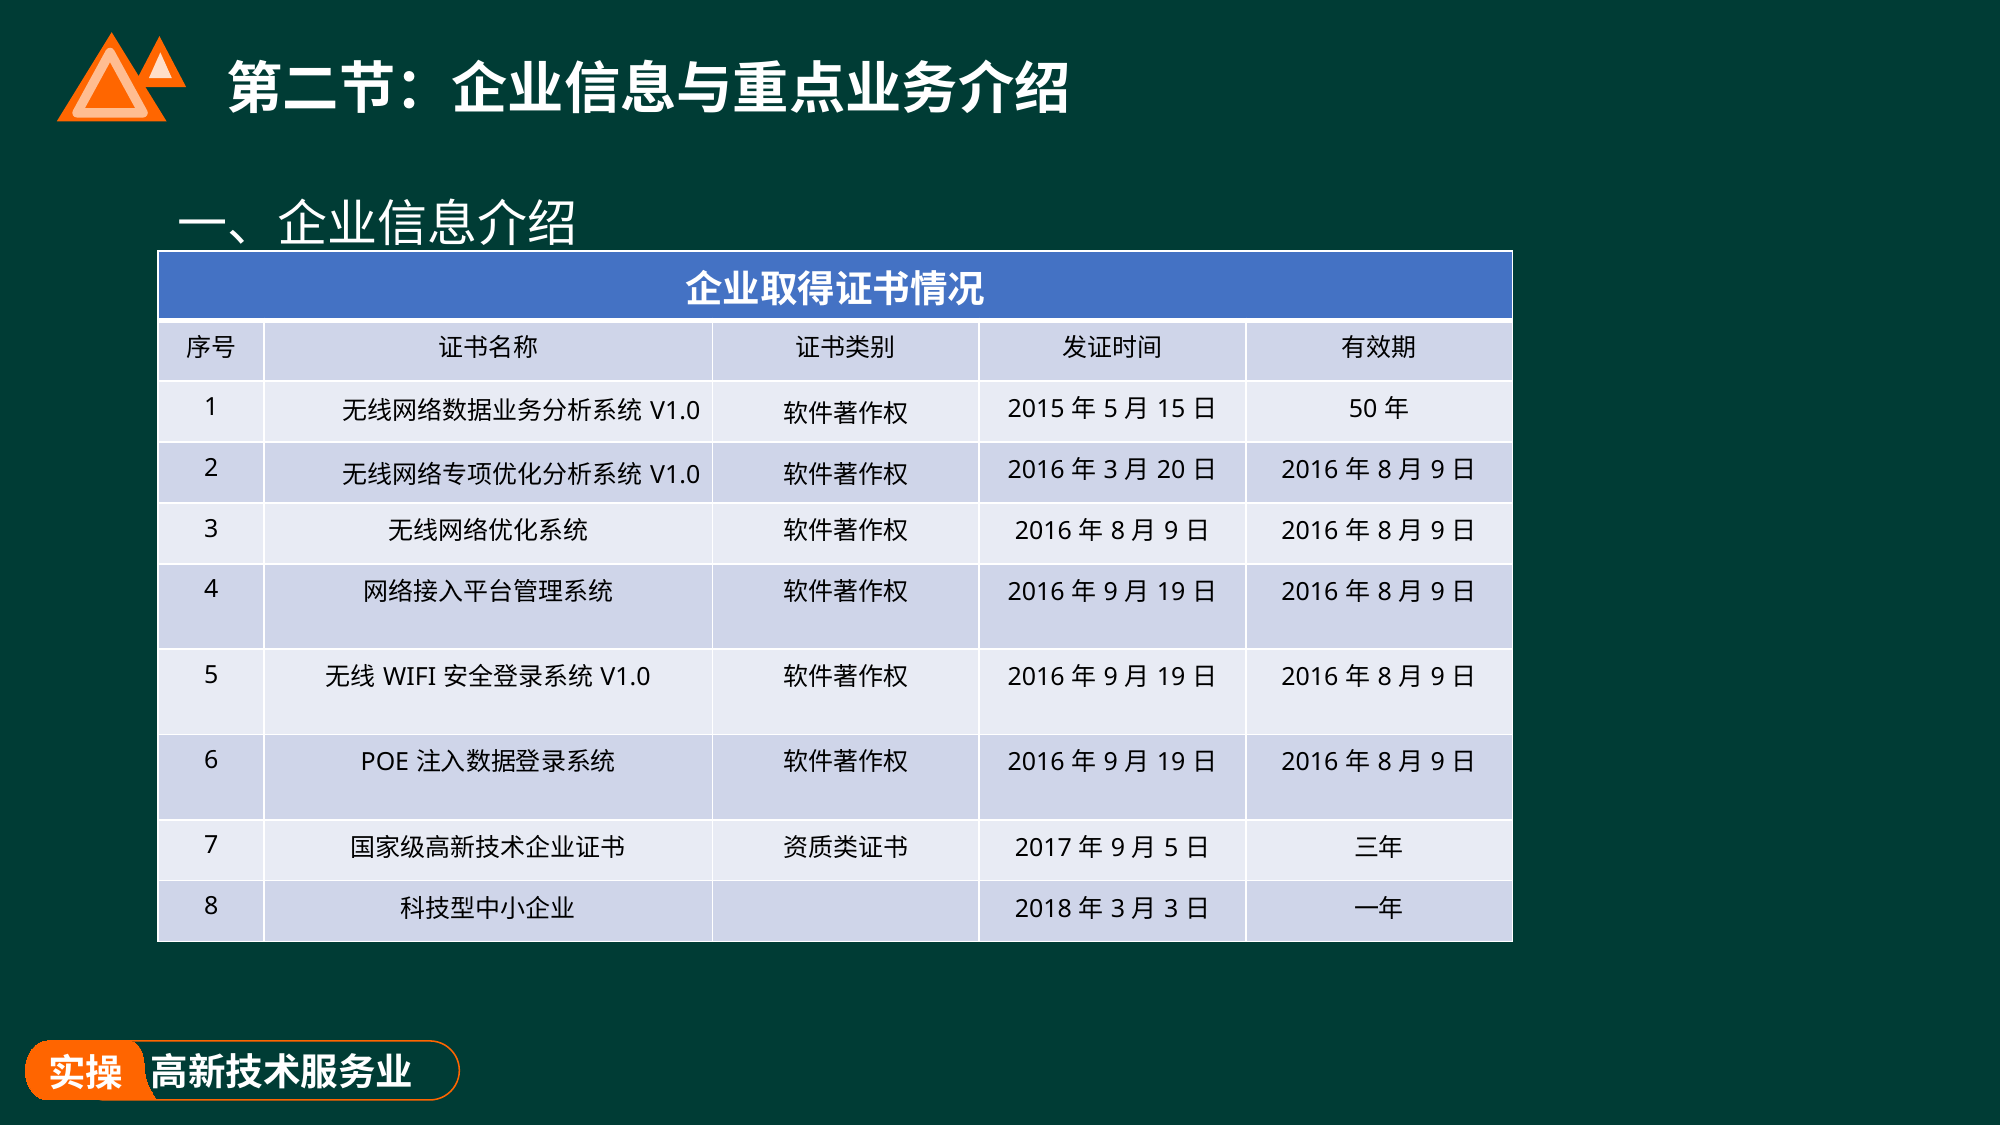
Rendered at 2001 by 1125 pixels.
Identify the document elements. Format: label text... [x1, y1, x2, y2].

table_cell 软件著作权 [713, 735, 978, 819]
table_cell 2017年9月5日 [980, 821, 1245, 880]
table_header 企业取得证书情况 [159, 252, 1512, 318]
table_cell 网络接入平台管理系统 [265, 565, 712, 648]
table_cell 软件著作权 [713, 382, 978, 441]
table_cell 7 [159, 821, 263, 880]
table_cell 无线网络专项优化分析系统V1.0 [265, 443, 712, 502]
table_cell 三年 [1247, 821, 1512, 880]
table_cell 1 [159, 382, 263, 441]
table_cell 2016年8月9日 [1247, 650, 1512, 734]
table_cell 国家级高新技术企业证书 [265, 821, 712, 880]
table_cell 3 [159, 504, 263, 563]
table_cell 2016年8月9日 [1247, 443, 1512, 502]
table_cell 50年 [1247, 382, 1512, 441]
table_cell 2016年3月20日 [980, 443, 1245, 502]
table_cell 软件著作权 [713, 443, 978, 502]
list 一、企业信息介绍 [61, 139, 1589, 977]
table_cell 无线WIFI安全登录系统V1.0 [265, 650, 712, 734]
table_cell 软件著作权 [713, 565, 978, 648]
table_cell 2016年8月9日 [1247, 565, 1512, 648]
table_cell 5 [159, 650, 263, 734]
table_cell 证书类别 [713, 323, 978, 380]
table_cell [713, 881, 978, 941]
table_cell 一年 [1247, 881, 1512, 941]
table_cell 发证时间 [980, 323, 1245, 380]
title 第二节：企业信息与重点业务介绍 [211, 28, 1589, 139]
table_cell 无线网络优化系统 [265, 504, 712, 563]
table_cell 2016年9月19日 [980, 650, 1245, 734]
table_cell 4 [159, 565, 263, 648]
table_cell 2016年9月19日 [980, 565, 1245, 648]
table_cell POE注入数据登录系统 [265, 735, 712, 819]
table_cell 软件著作权 [713, 650, 978, 734]
table_cell 资质类证书 [713, 821, 978, 880]
table_cell 2 [159, 443, 263, 502]
table_cell 科技型中小企业 [265, 881, 712, 941]
table_cell 8 [159, 881, 263, 941]
table_cell 2018年3月3日 [980, 881, 1245, 941]
table_cell 2016年8月9日 [1247, 735, 1512, 819]
table_cell 2015年5月15日 [980, 382, 1245, 441]
table_cell 证书名称 [265, 323, 712, 380]
table_cell 6 [159, 735, 263, 819]
table_cell 2016年9月19日 [980, 735, 1245, 819]
table_cell 2016年8月9日 [1247, 504, 1512, 563]
table_cell 无线网络数据业务分析系统V1.0 [265, 382, 712, 441]
table_cell 软件著作权 [713, 504, 978, 563]
table_cell 有效期 [1247, 323, 1512, 380]
table_cell 2016年8月9日 [980, 504, 1245, 563]
table_cell 序号 [159, 323, 263, 380]
